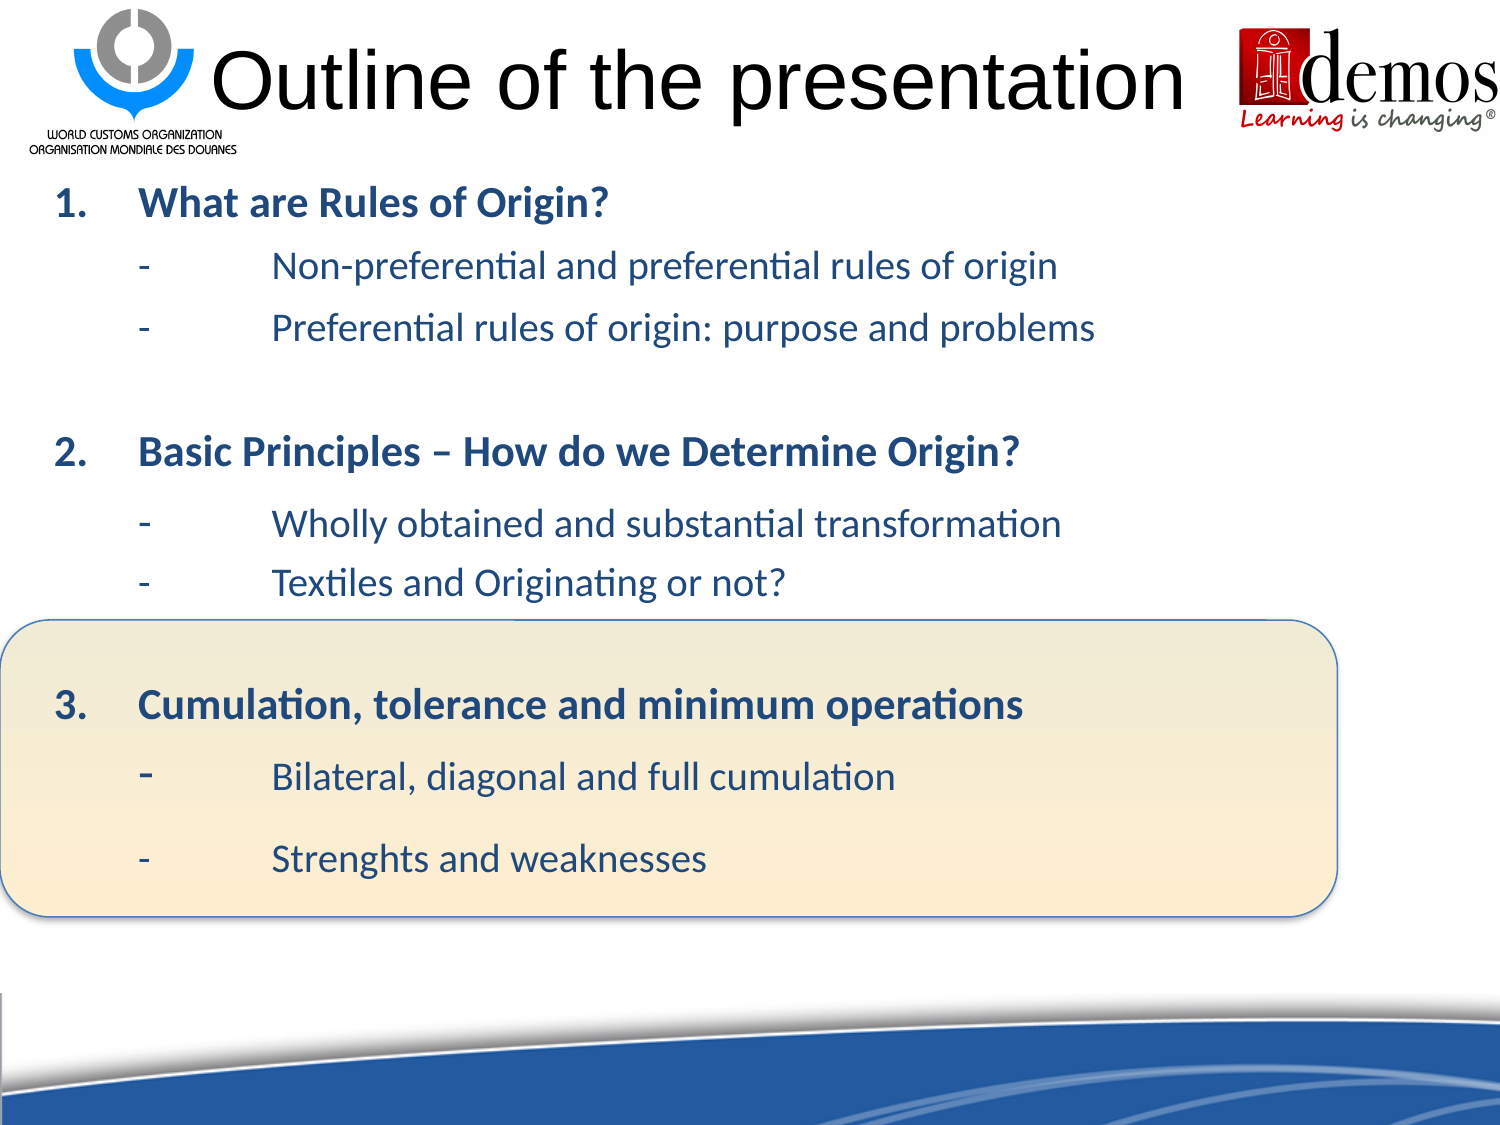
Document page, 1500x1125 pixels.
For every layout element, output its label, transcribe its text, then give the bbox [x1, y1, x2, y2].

list What are Rules of Origin? - Non-preferential and preferential rules of origin - Preferential rules of origin: purpose and problems Basic Principles – How do we Determine Origin? - Wholly obtained and substantial transformation - Textiles and Originating or not? Cumulation, tolerance and minimum operations - Bilateral, diagonal and full cumulation - Strenghts and weaknesses [39, 103, 1330, 1100]
picture [1330, 21, 1500, 138]
picture [0, 993, 1500, 1125]
picture [0, 1, 266, 162]
text_box [1330, 642, 1339, 895]
title Outline of the presentation [23, 21, 1374, 131]
text_box [0, 620, 39, 917]
